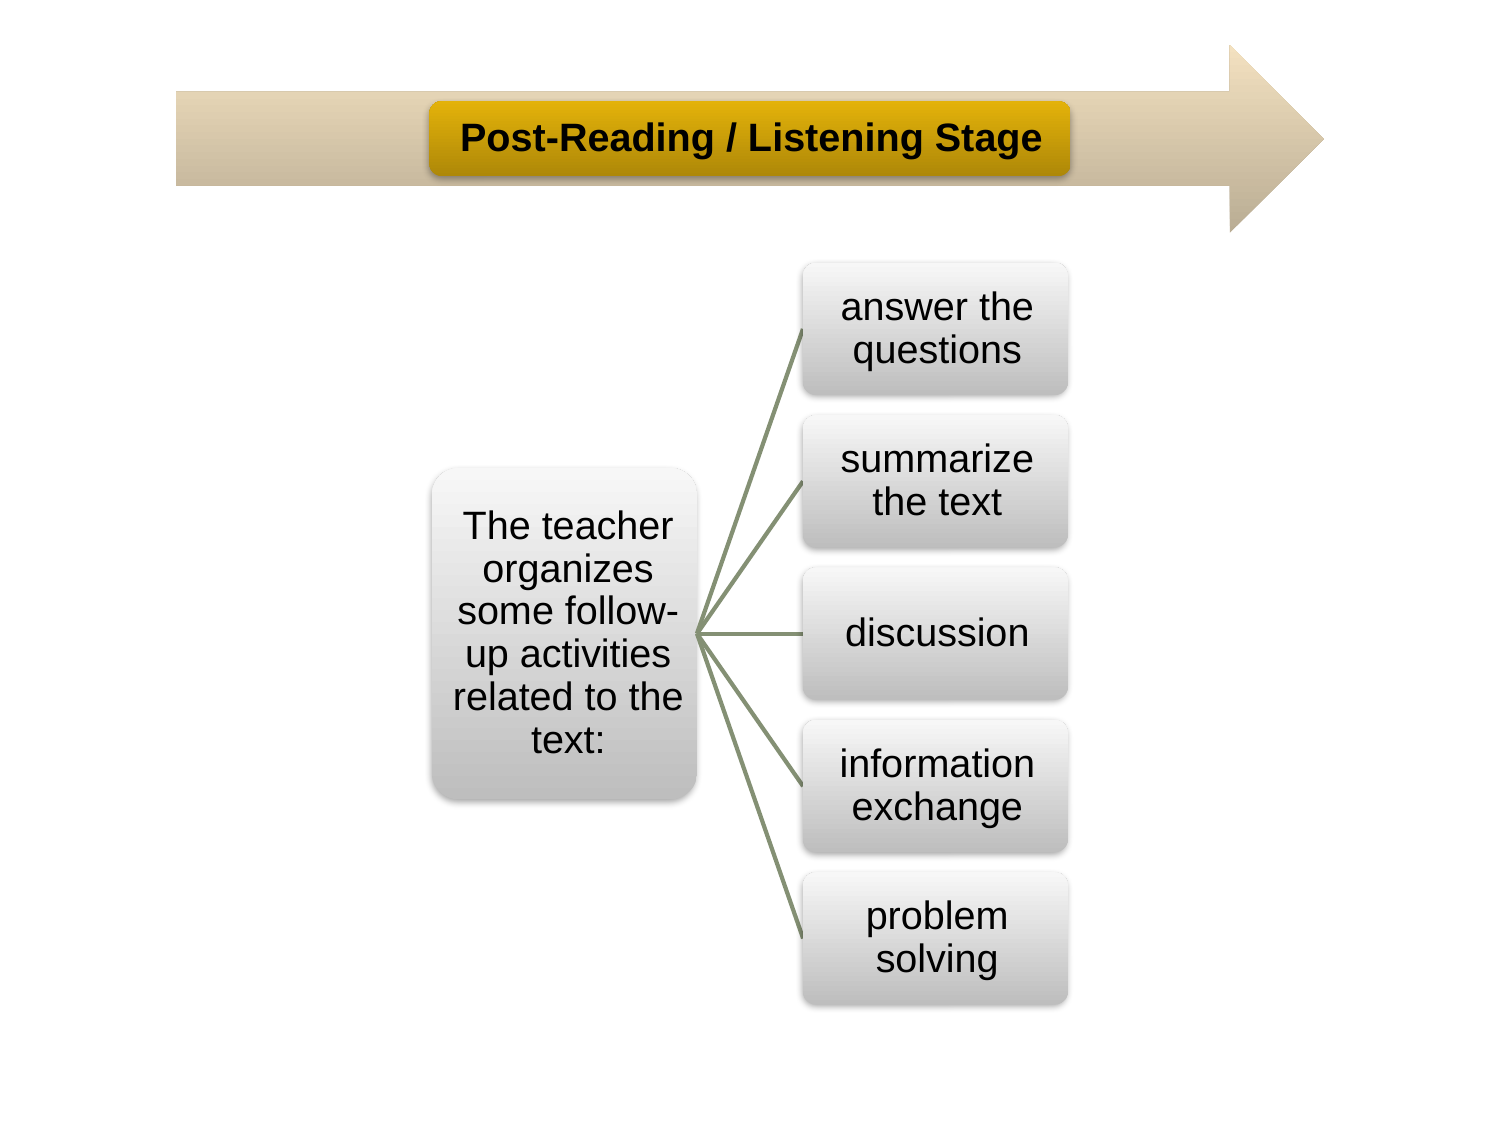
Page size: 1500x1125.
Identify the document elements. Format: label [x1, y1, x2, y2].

text_box [74, 44, 1426, 233]
list [74, 262, 1426, 1006]
